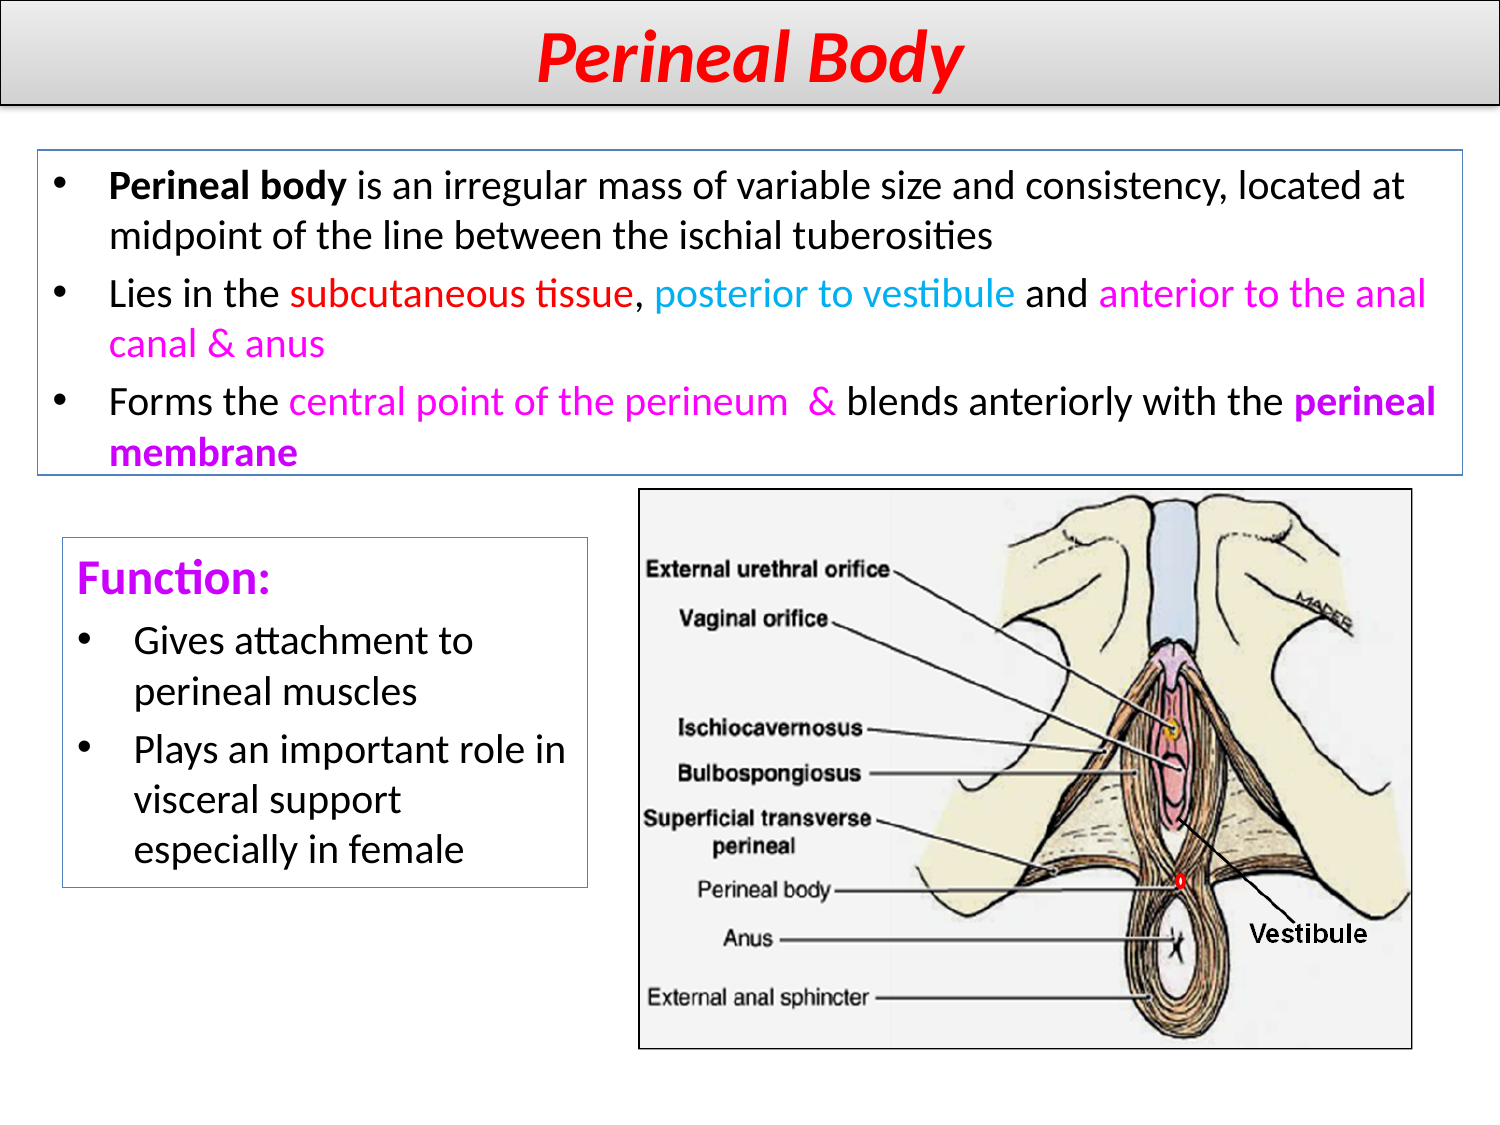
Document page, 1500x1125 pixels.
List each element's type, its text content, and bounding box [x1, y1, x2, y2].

picture [637, 487, 1414, 1051]
title Perineal Body [0, 0, 1500, 106]
text_box Function: Gives attachment to perineal muscles Plays an important role in visceral support especially in female [62, 537, 588, 888]
list Perineal body is an irregular mass of variable size and consistency, located at midpoint of the line between the ischial tuberosities Lies in the subcutaneous tissue, posterior to vestibule and anterior to the anal canal & anus Forms the central point of the perineum & blends anteriorly with the perineal membrane [37, 149, 1463, 476]
